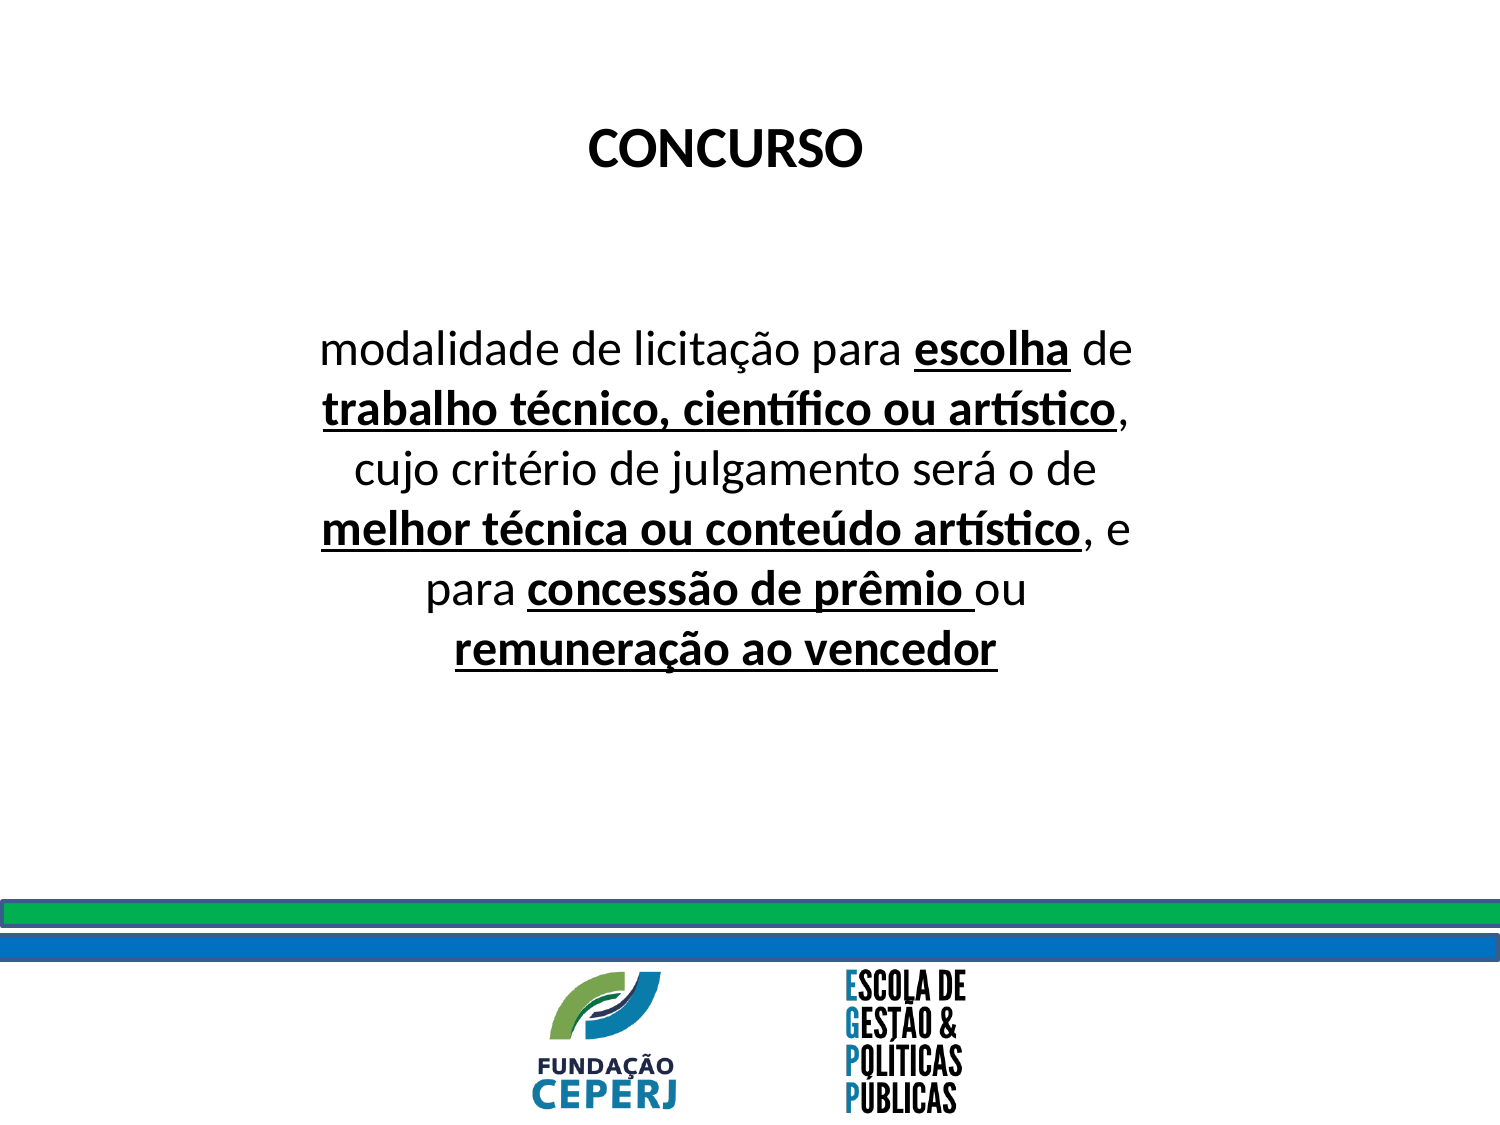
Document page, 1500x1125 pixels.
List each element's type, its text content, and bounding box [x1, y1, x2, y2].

picture [0, 899, 1500, 928]
picture [513, 964, 703, 1117]
text_box modalidade de licitação para escolha de trabalho técnico, científico ou artístico, cujo critério de julgamento será o de melhor técnica ou conteúdo artístico, e para concessão de prêmio ou remuneração ao vencedor [277, 263, 1176, 683]
text_box CONCURSO [159, 101, 1294, 187]
picture [0, 933, 1500, 1119]
